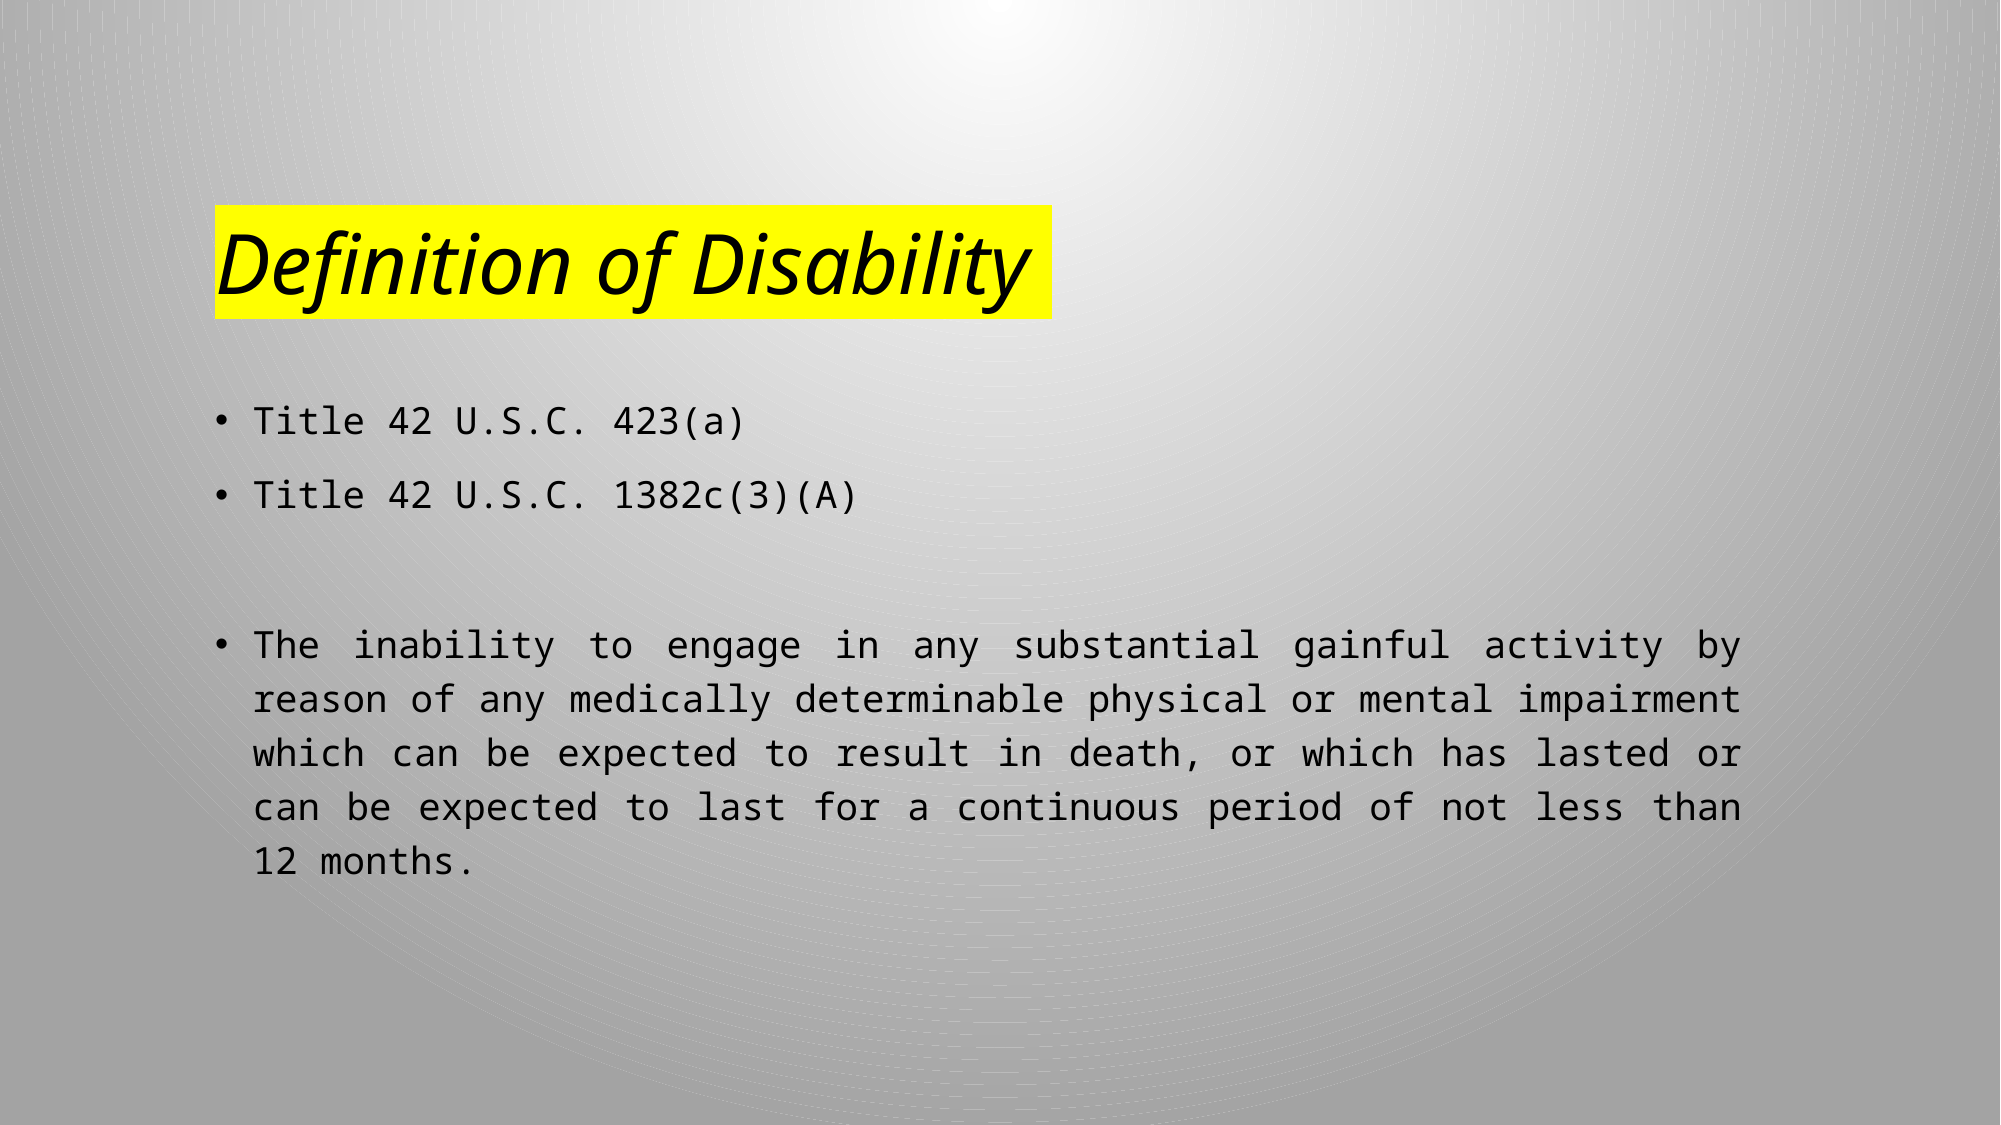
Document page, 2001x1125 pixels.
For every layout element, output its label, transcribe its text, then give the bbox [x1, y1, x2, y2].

title Definition of Disability [200, 59, 1758, 319]
list Title 42 U.S.C. 423(a) Title 42 U.S.C. 1382c(3)(A) The inability to engage in any substantial gainful activity by reason of any medically determinable physical or mental impairment which can be expected to result in death, or which has lasted or can be expected to last for a continuous period of not less than 12 months. [200, 380, 1758, 1038]
